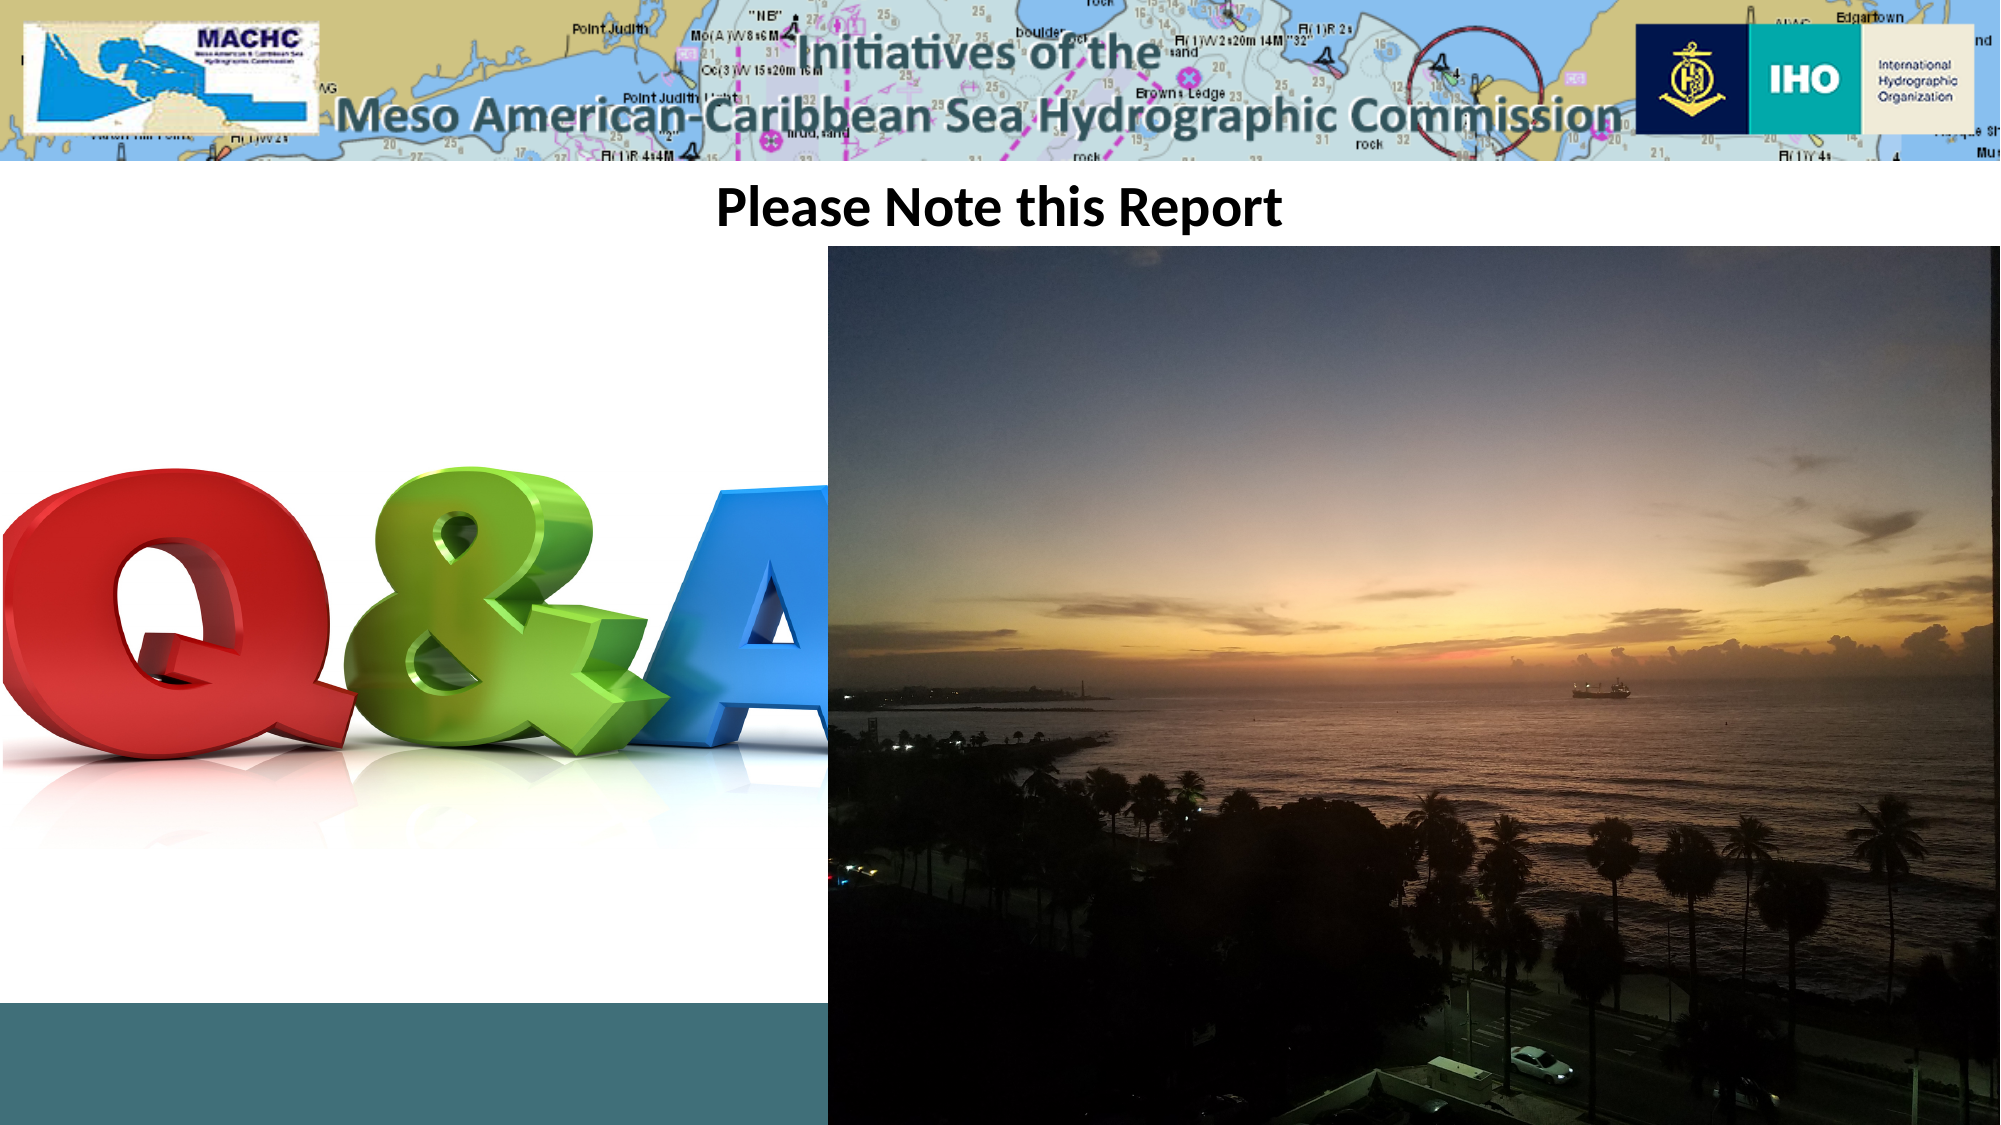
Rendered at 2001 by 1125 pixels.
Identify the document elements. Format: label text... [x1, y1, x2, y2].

text_box Please Note this Report [701, 161, 1299, 246]
picture [0, 0, 2000, 161]
picture [0, 246, 2000, 1125]
